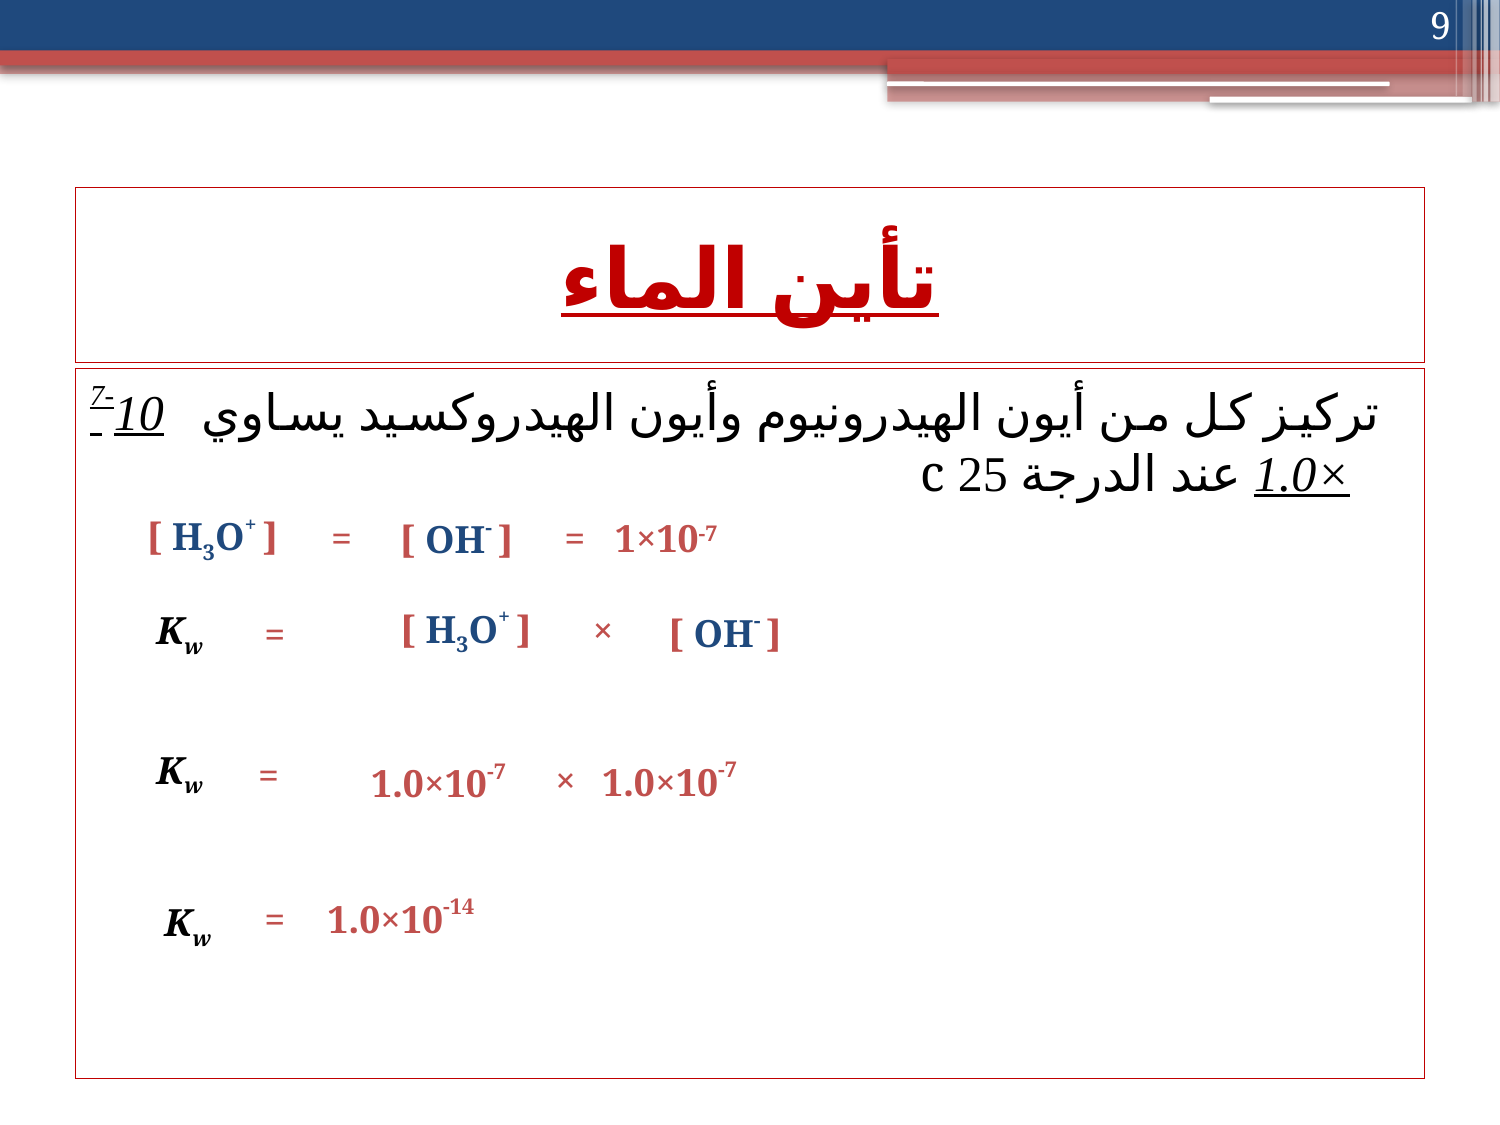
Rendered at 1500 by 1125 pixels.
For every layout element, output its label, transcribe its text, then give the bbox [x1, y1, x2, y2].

list تركيز كل من أيون الهيدرونيوم وأيون الهيدروكسيد يساوي 10-7 ×1.0 عند الدرجة 25 c [75, 368, 1425, 1079]
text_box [112, 462, 863, 613]
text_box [137, 587, 925, 960]
slide_number 9 [1341, 0, 1466, 61]
title تأين الماء [75, 187, 1425, 363]
